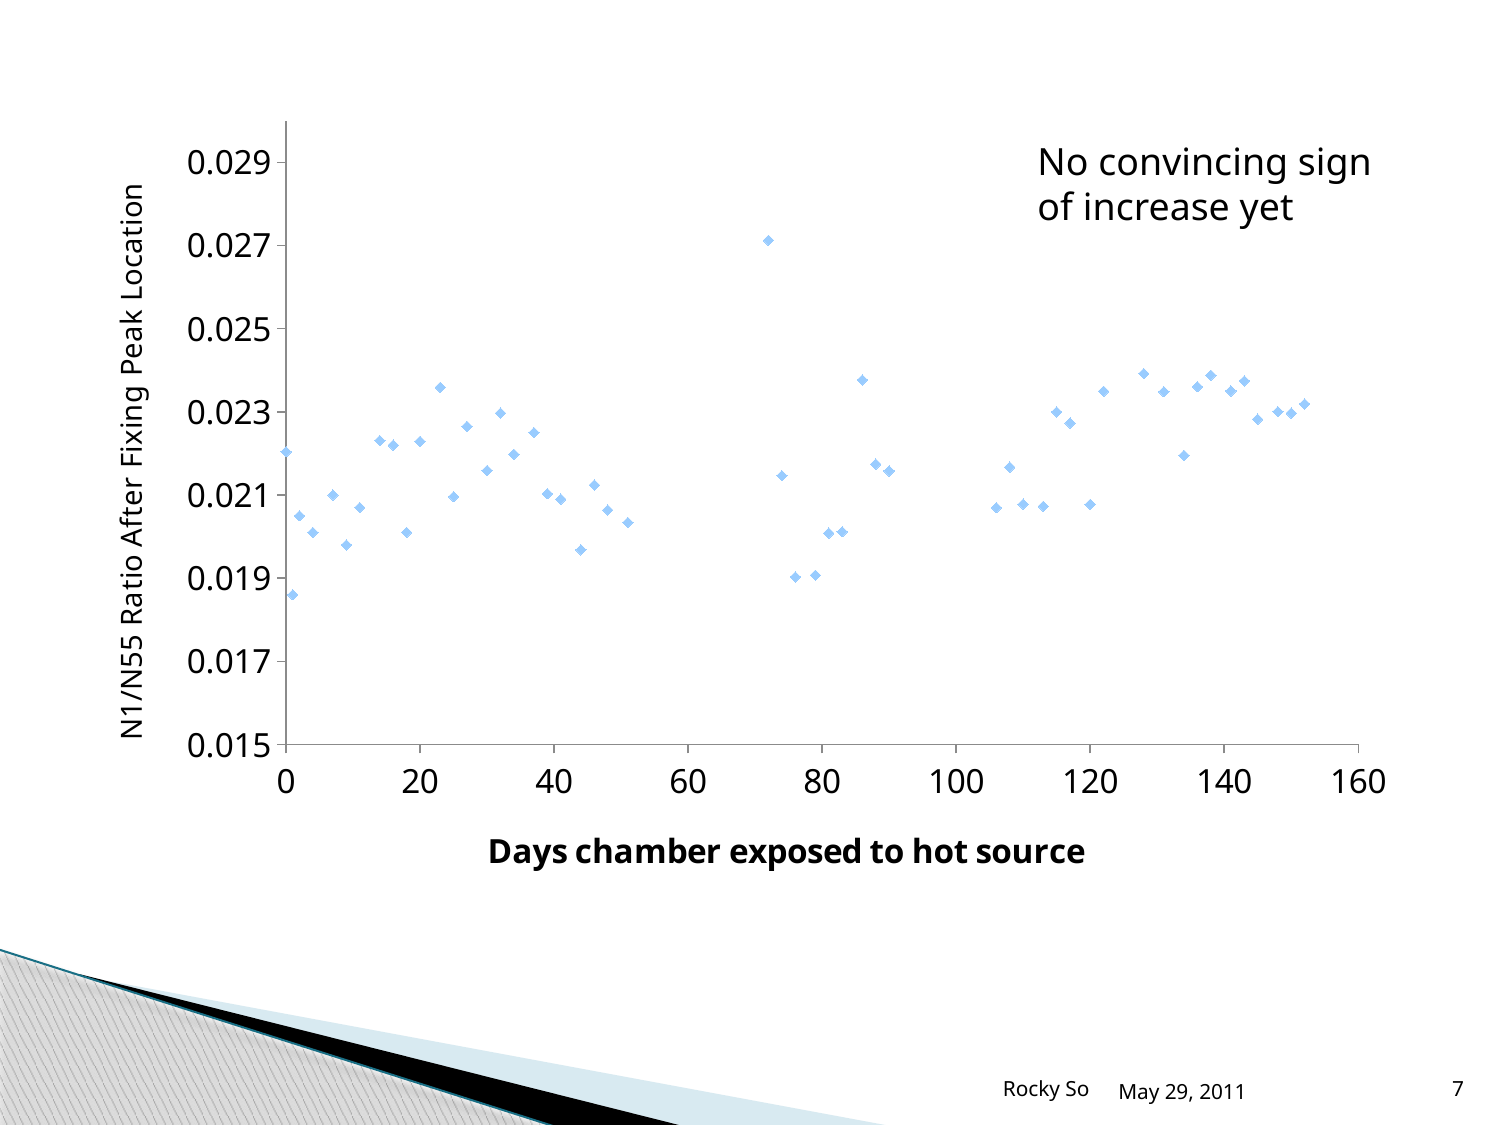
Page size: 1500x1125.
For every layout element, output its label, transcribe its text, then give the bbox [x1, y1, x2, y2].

footer Rocky So [718, 1051, 1105, 1112]
chart [77, 102, 1419, 930]
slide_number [1105, 1051, 1418, 1112]
slide_number 7 [1418, 1051, 1479, 1112]
